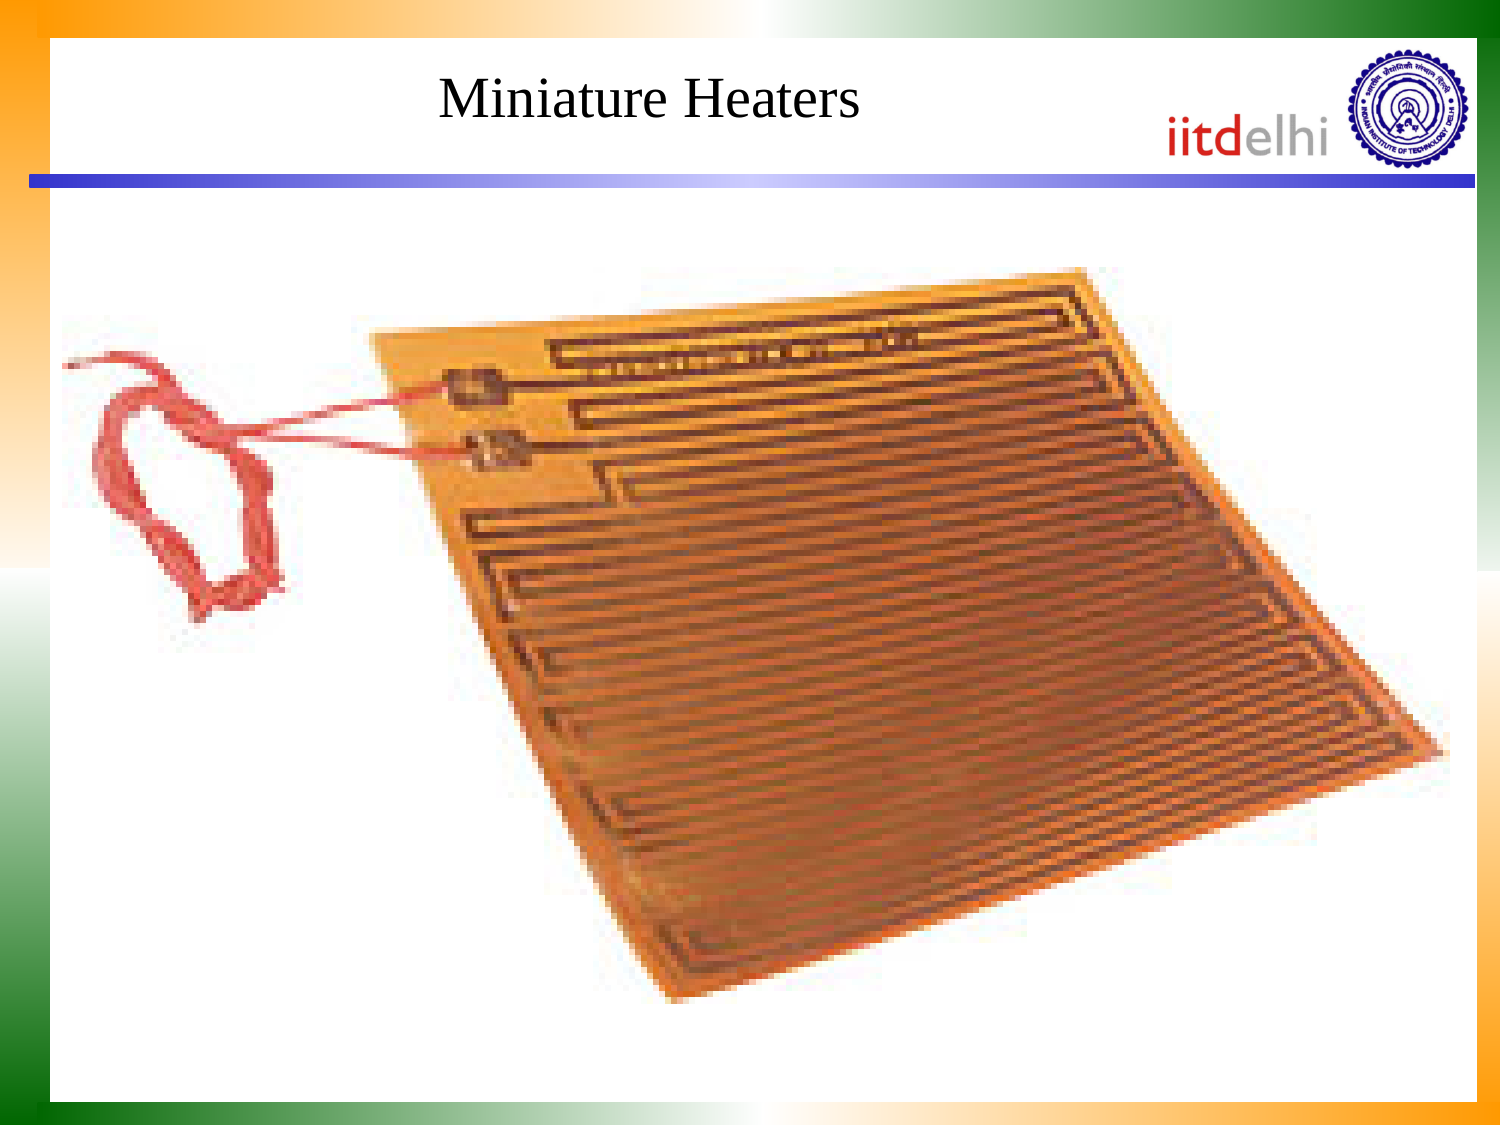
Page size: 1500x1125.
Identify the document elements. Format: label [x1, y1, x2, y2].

text_box [0, 0, 1500, 1125]
list [62, 266, 1451, 1004]
